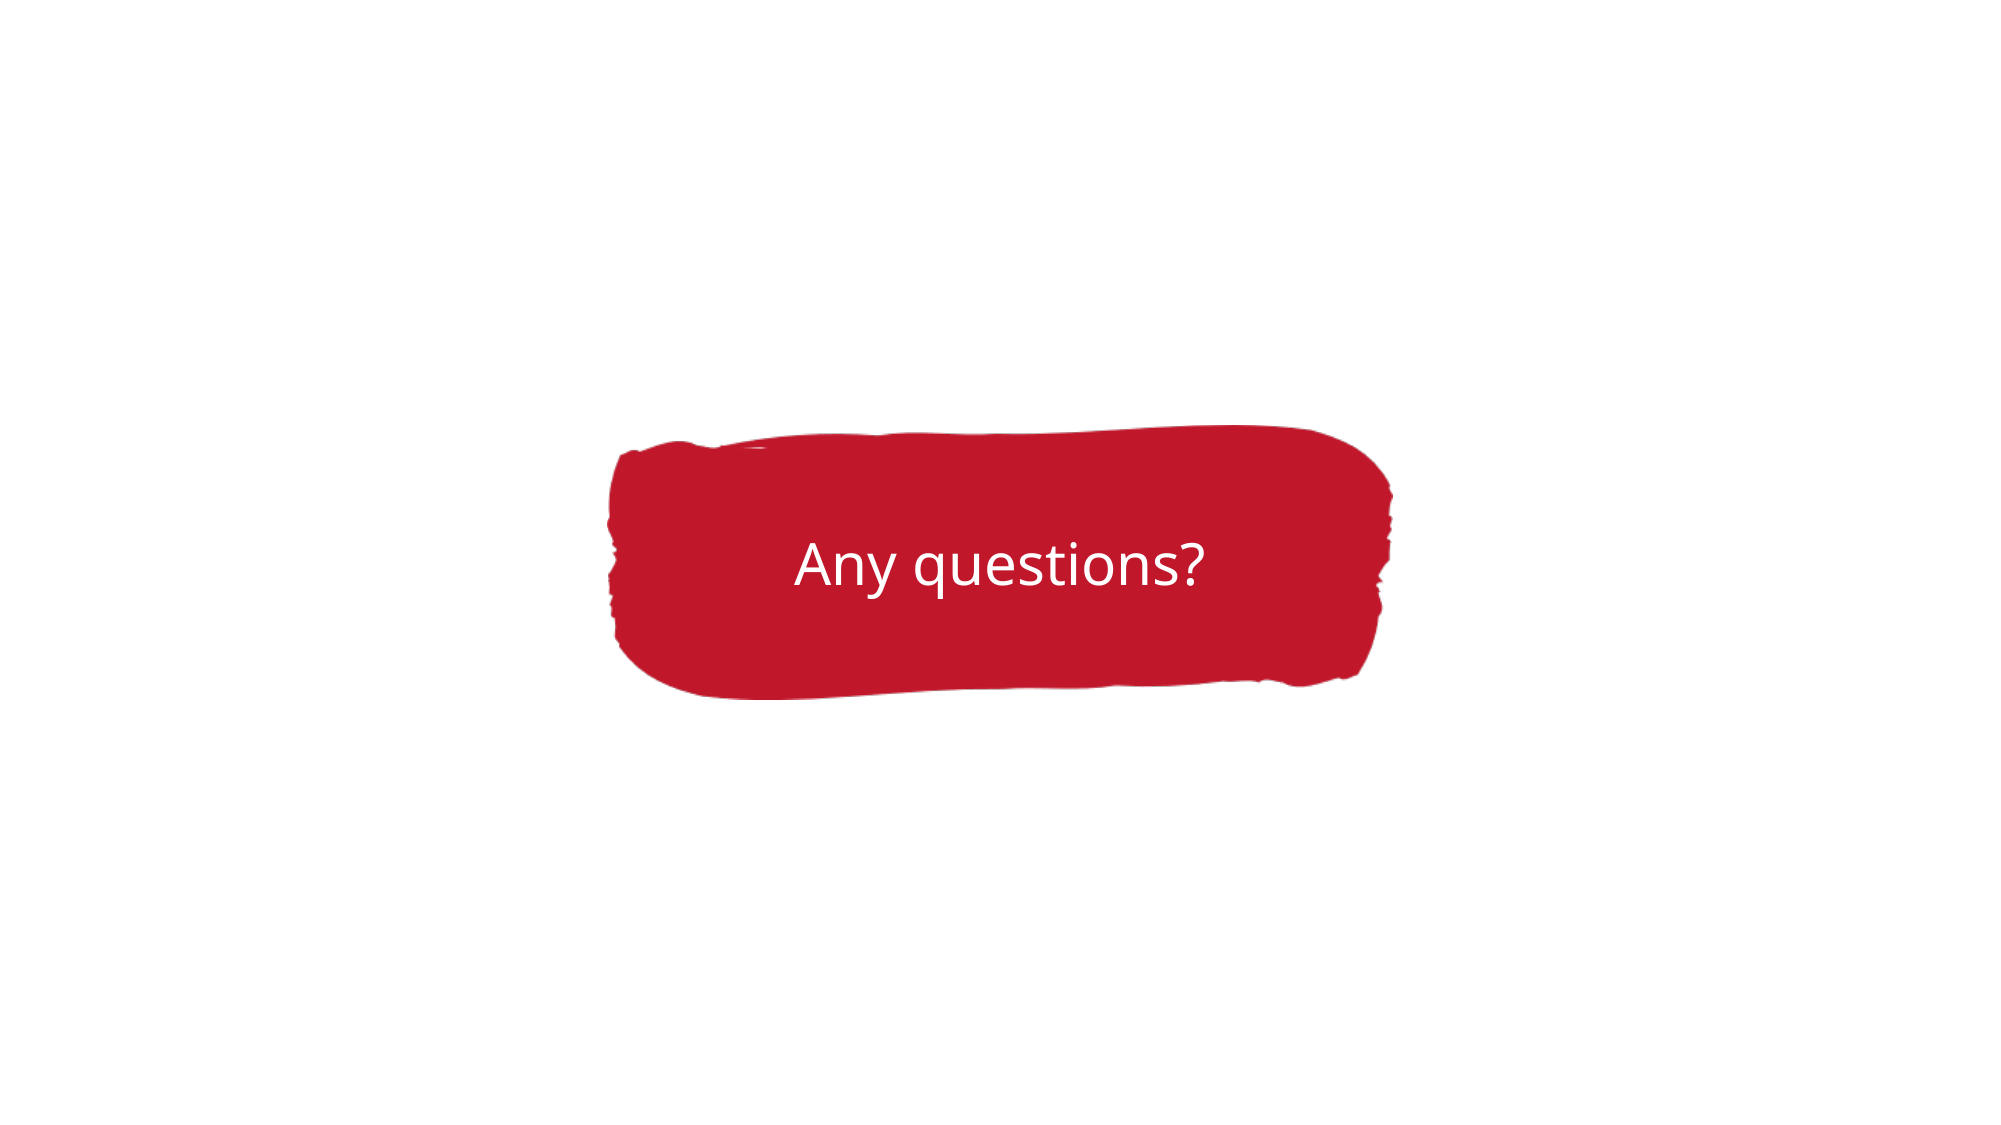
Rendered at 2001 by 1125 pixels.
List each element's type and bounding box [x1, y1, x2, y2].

text_box [607, 425, 1393, 700]
